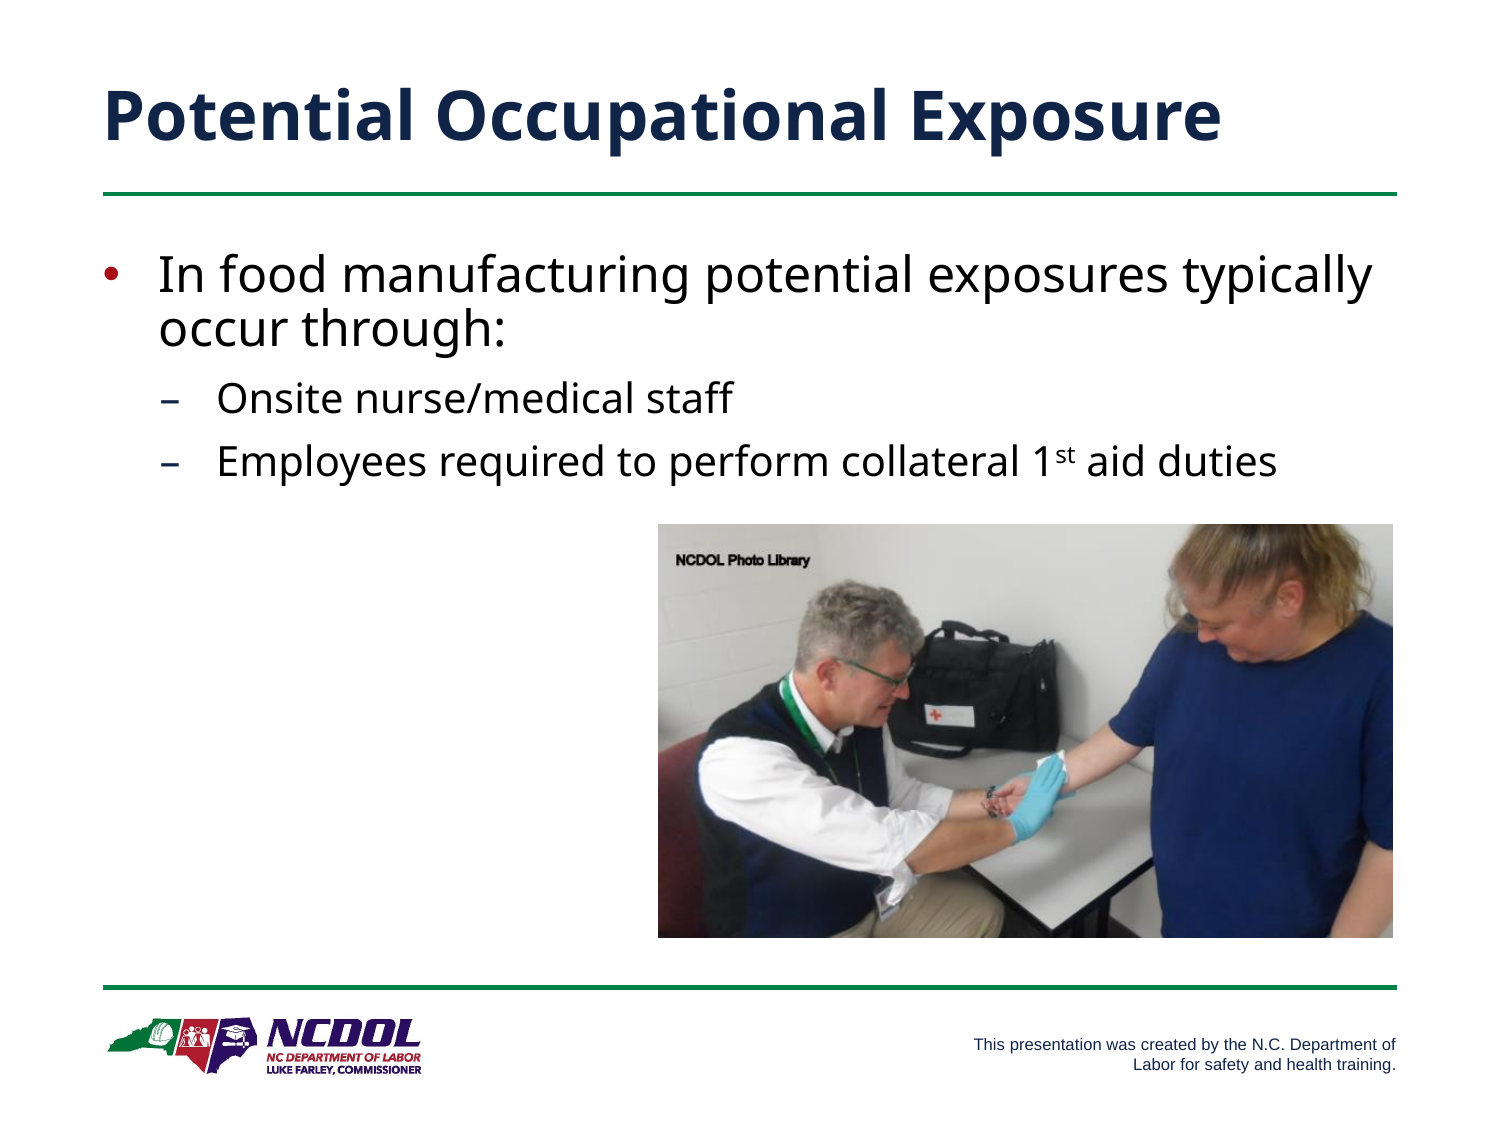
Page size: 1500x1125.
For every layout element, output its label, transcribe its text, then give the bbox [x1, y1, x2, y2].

picture [658, 524, 1393, 938]
picture [103, 1009, 424, 1082]
list In food manufacturing potential exposures typically occur through: Onsite nurse/medical staff Employees required to perform collateral 1st aid duties [87, 241, 1413, 975]
title Potential Occupational Exposure [87, 72, 1393, 164]
